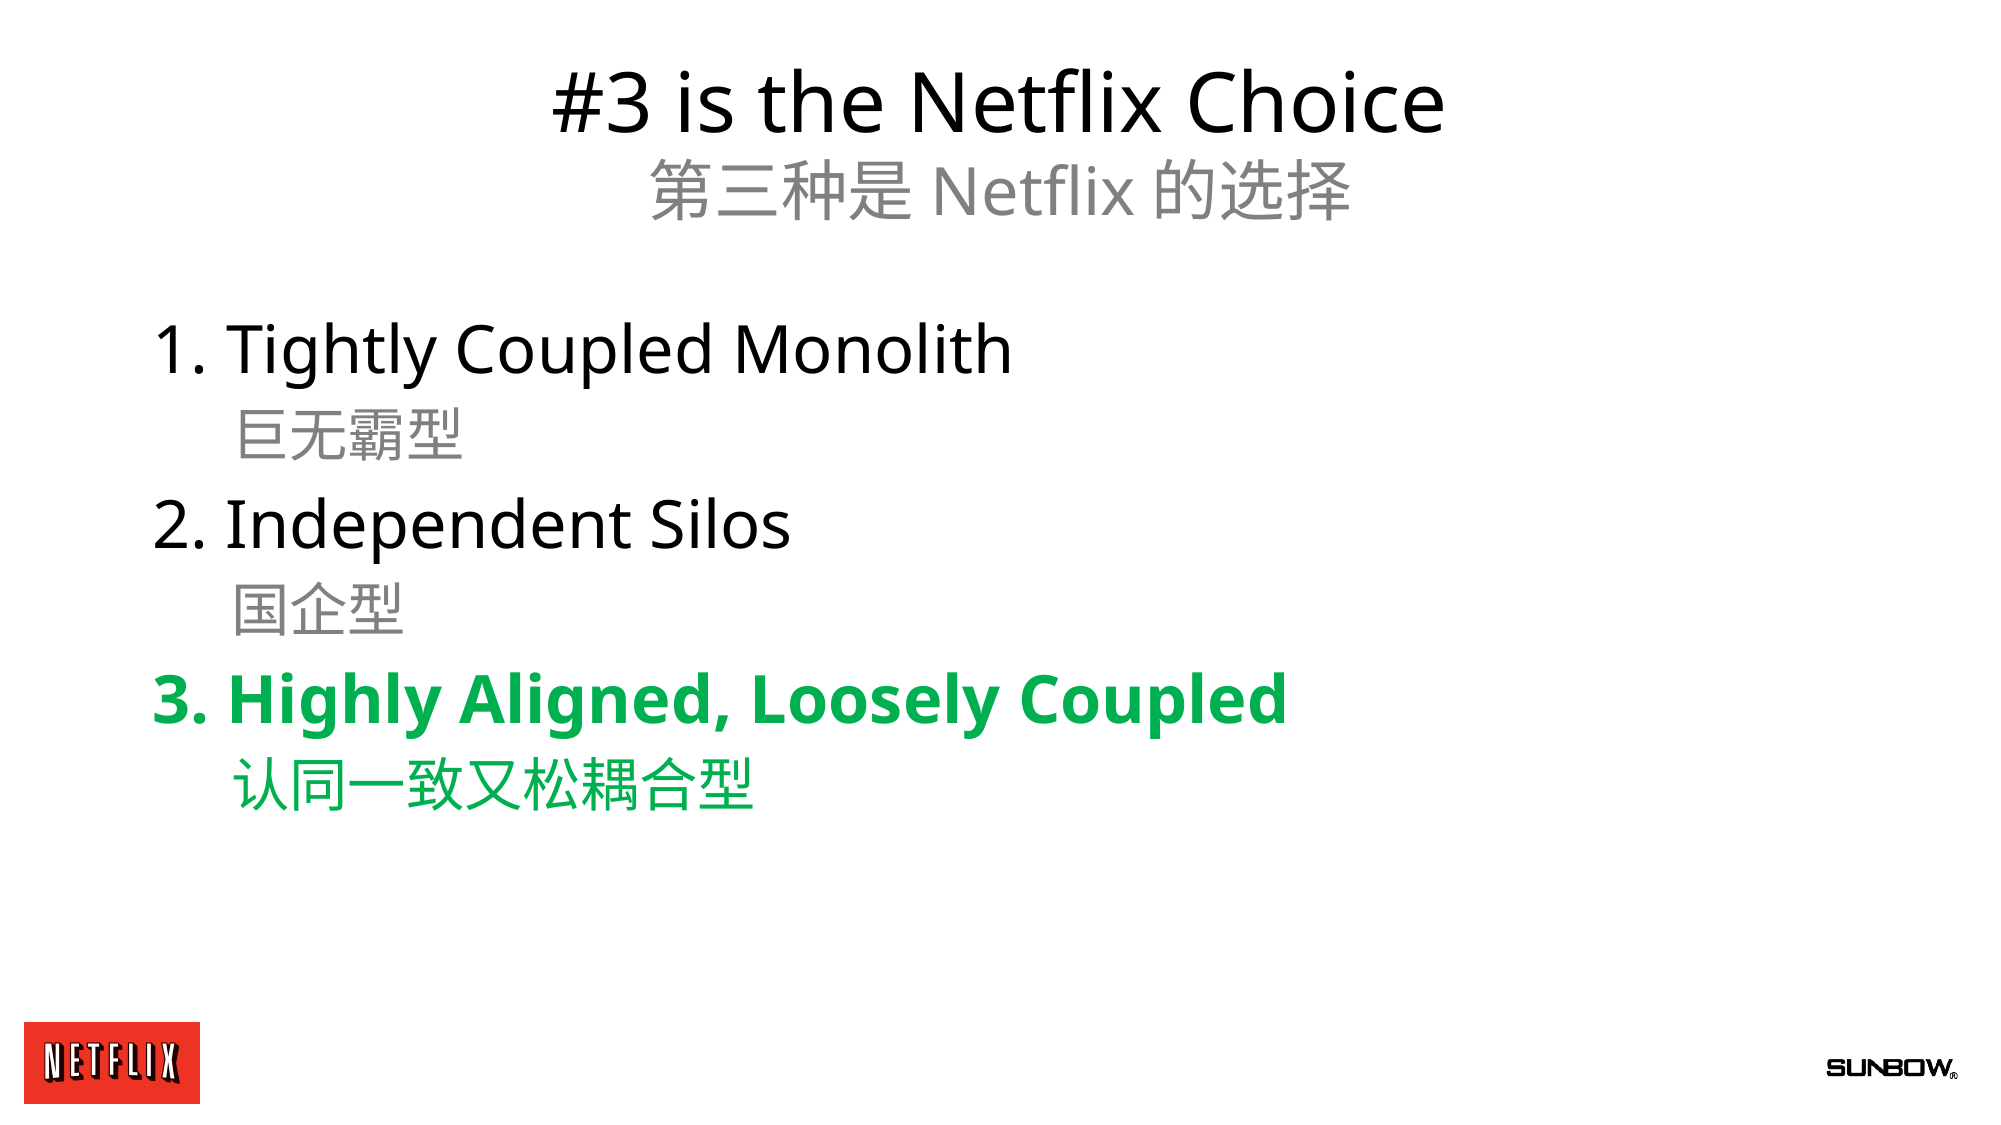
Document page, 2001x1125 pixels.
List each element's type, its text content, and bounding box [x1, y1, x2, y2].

picture [1818, 1049, 1960, 1068]
picture [24, 1022, 200, 1104]
slide_number [1545, 1068, 1996, 1125]
list 1. Tightly Coupled Monolith 巨无霸型 2. Independent Silos 国企型 3. Highly Aligned, Loosely Coupled 认同一致又松耦合型 [137, 299, 1863, 1014]
title #3 is the Netflix Choice 第三种是Netflix的选择 [99, 45, 1900, 233]
